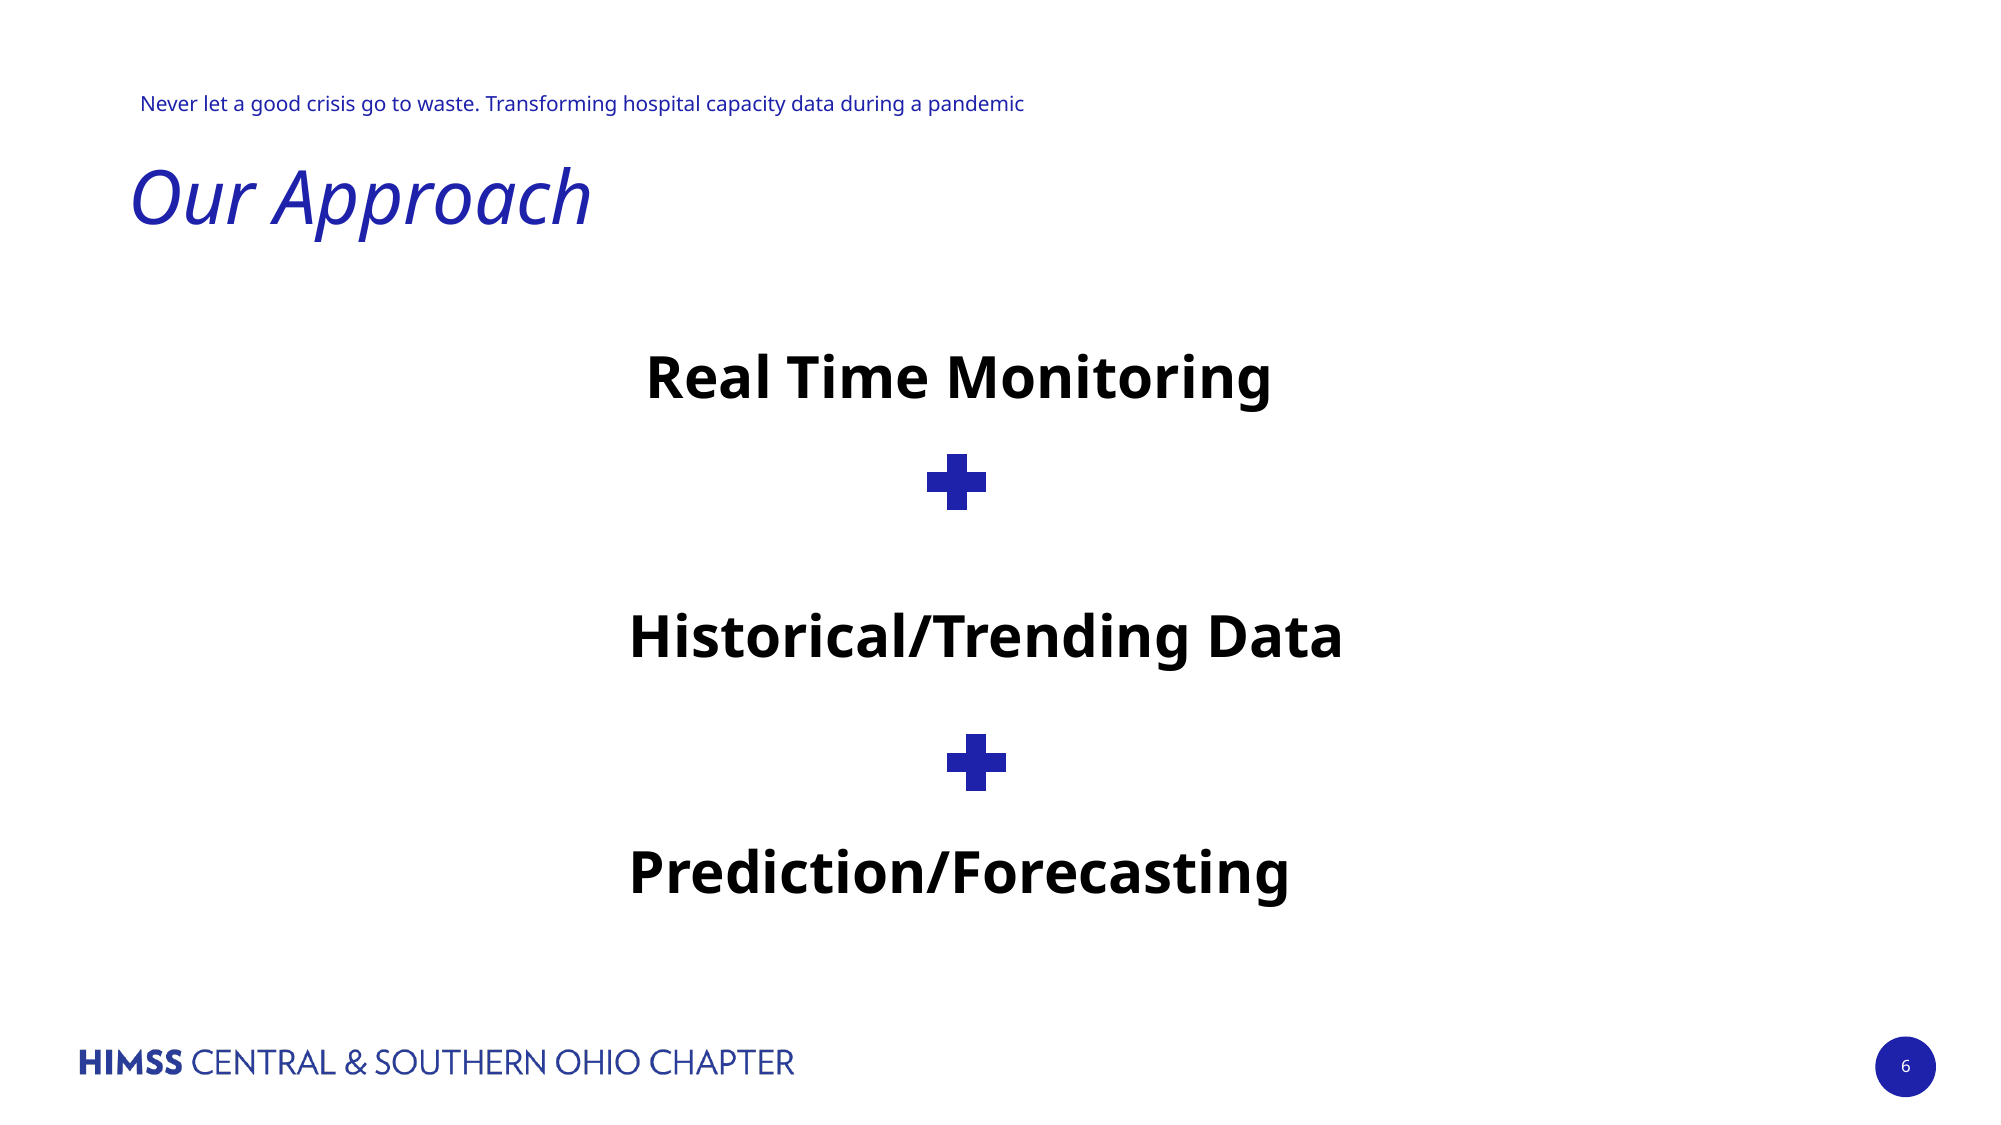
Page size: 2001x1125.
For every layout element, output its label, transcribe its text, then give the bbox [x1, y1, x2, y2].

title Our Approach [128, 170, 629, 340]
slide_number 6 [1863, 1048, 1948, 1086]
picture [54, 1025, 819, 1099]
text_box [927, 454, 986, 510]
list Real Time Monitoring [645, 305, 1460, 402]
text_box Historical/Trending Data [628, 564, 1365, 642]
text_box [947, 734, 1006, 791]
text_box Prediction/Forecasting [628, 799, 1444, 894]
